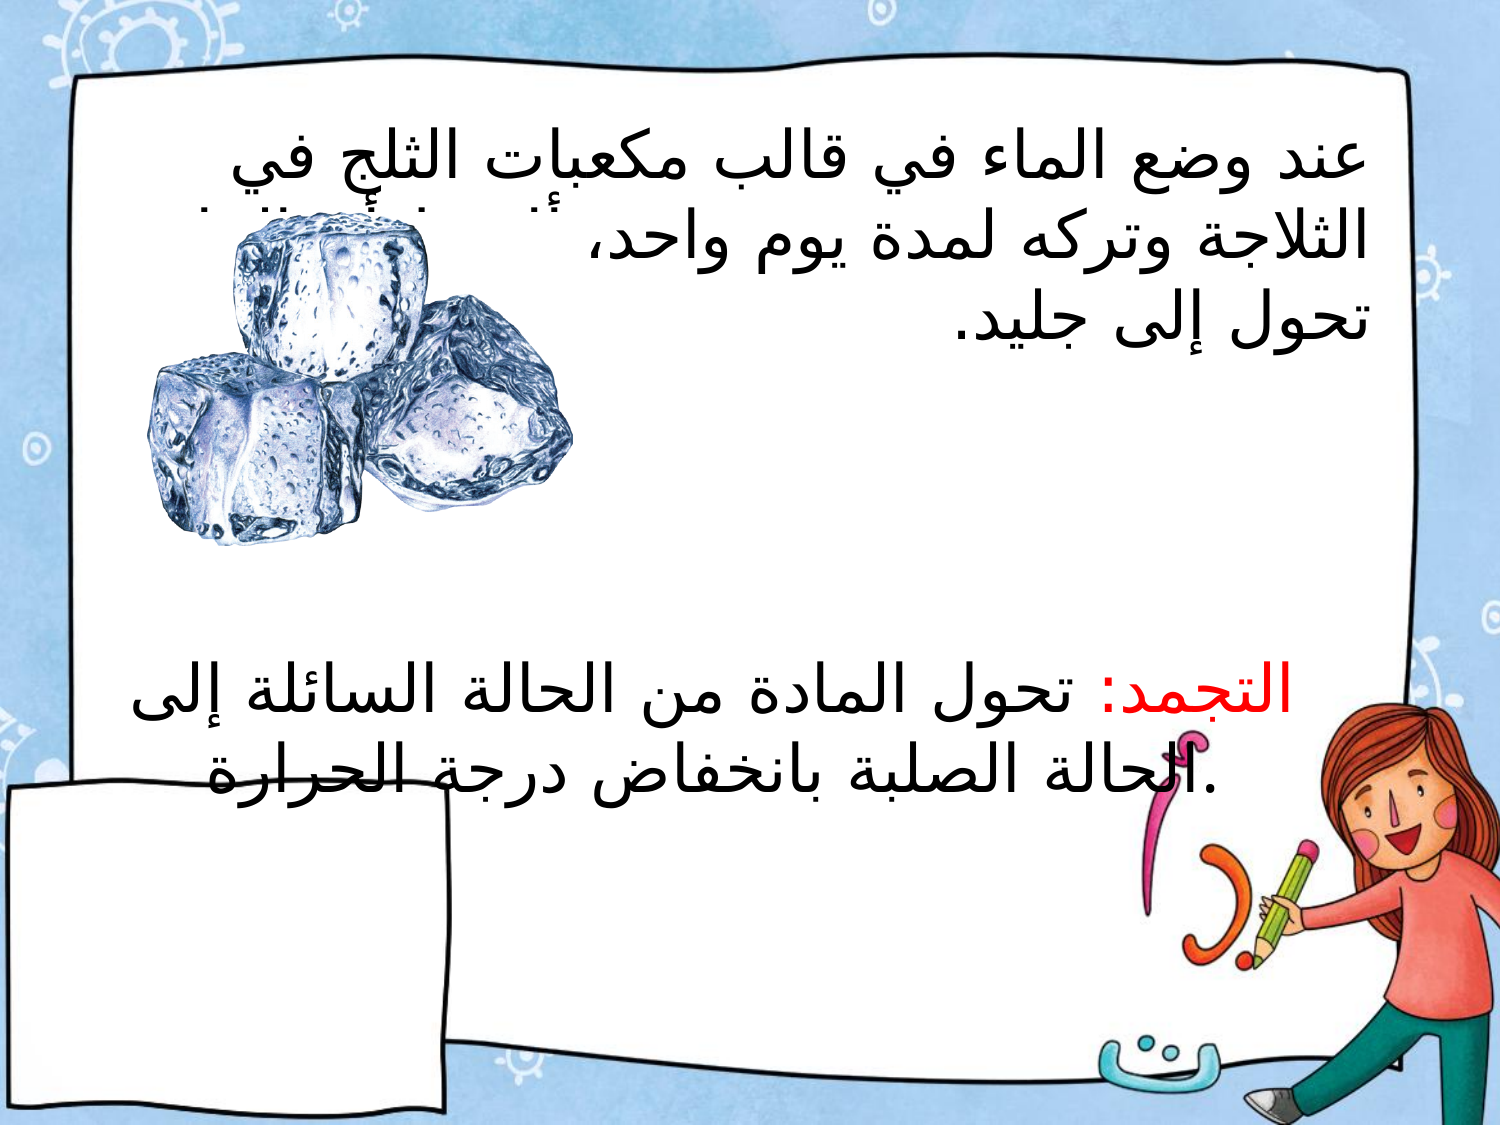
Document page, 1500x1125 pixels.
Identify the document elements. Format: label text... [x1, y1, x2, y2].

list عند وضع الماء في قالب مكعبات الثلج في الثلاجة وتركه لمدة يوم واحد، ألاحظ أن الماء تحول إلى جليد. التجمد: تحول المادة من الحالة السائلة إلى الحالة الصلبة بانخفاض درجة الحرارة. [37, 104, 1388, 920]
picture [0, 0, 1500, 1125]
